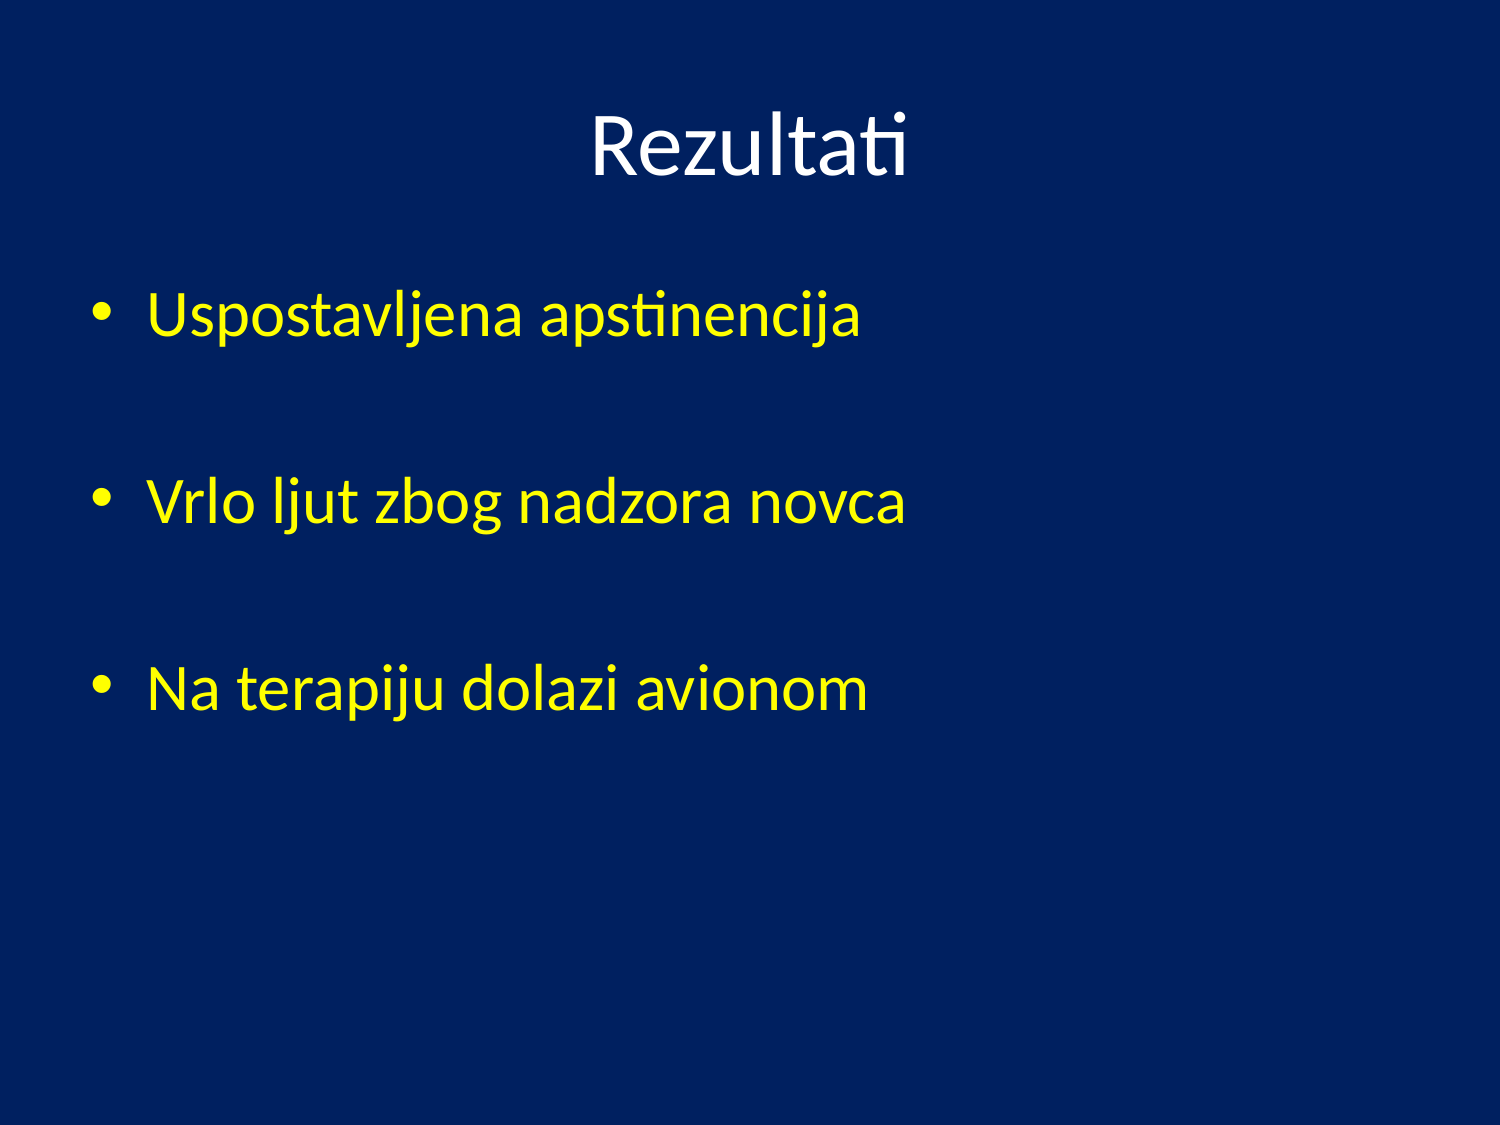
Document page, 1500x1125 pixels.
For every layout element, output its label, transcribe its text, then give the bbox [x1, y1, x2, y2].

list Uspostavljena apstinencija Vrlo ljut zbog nadzora novca Na terapiju dolazi avionom [75, 262, 1425, 1005]
title Rezultati [75, 45, 1425, 233]
